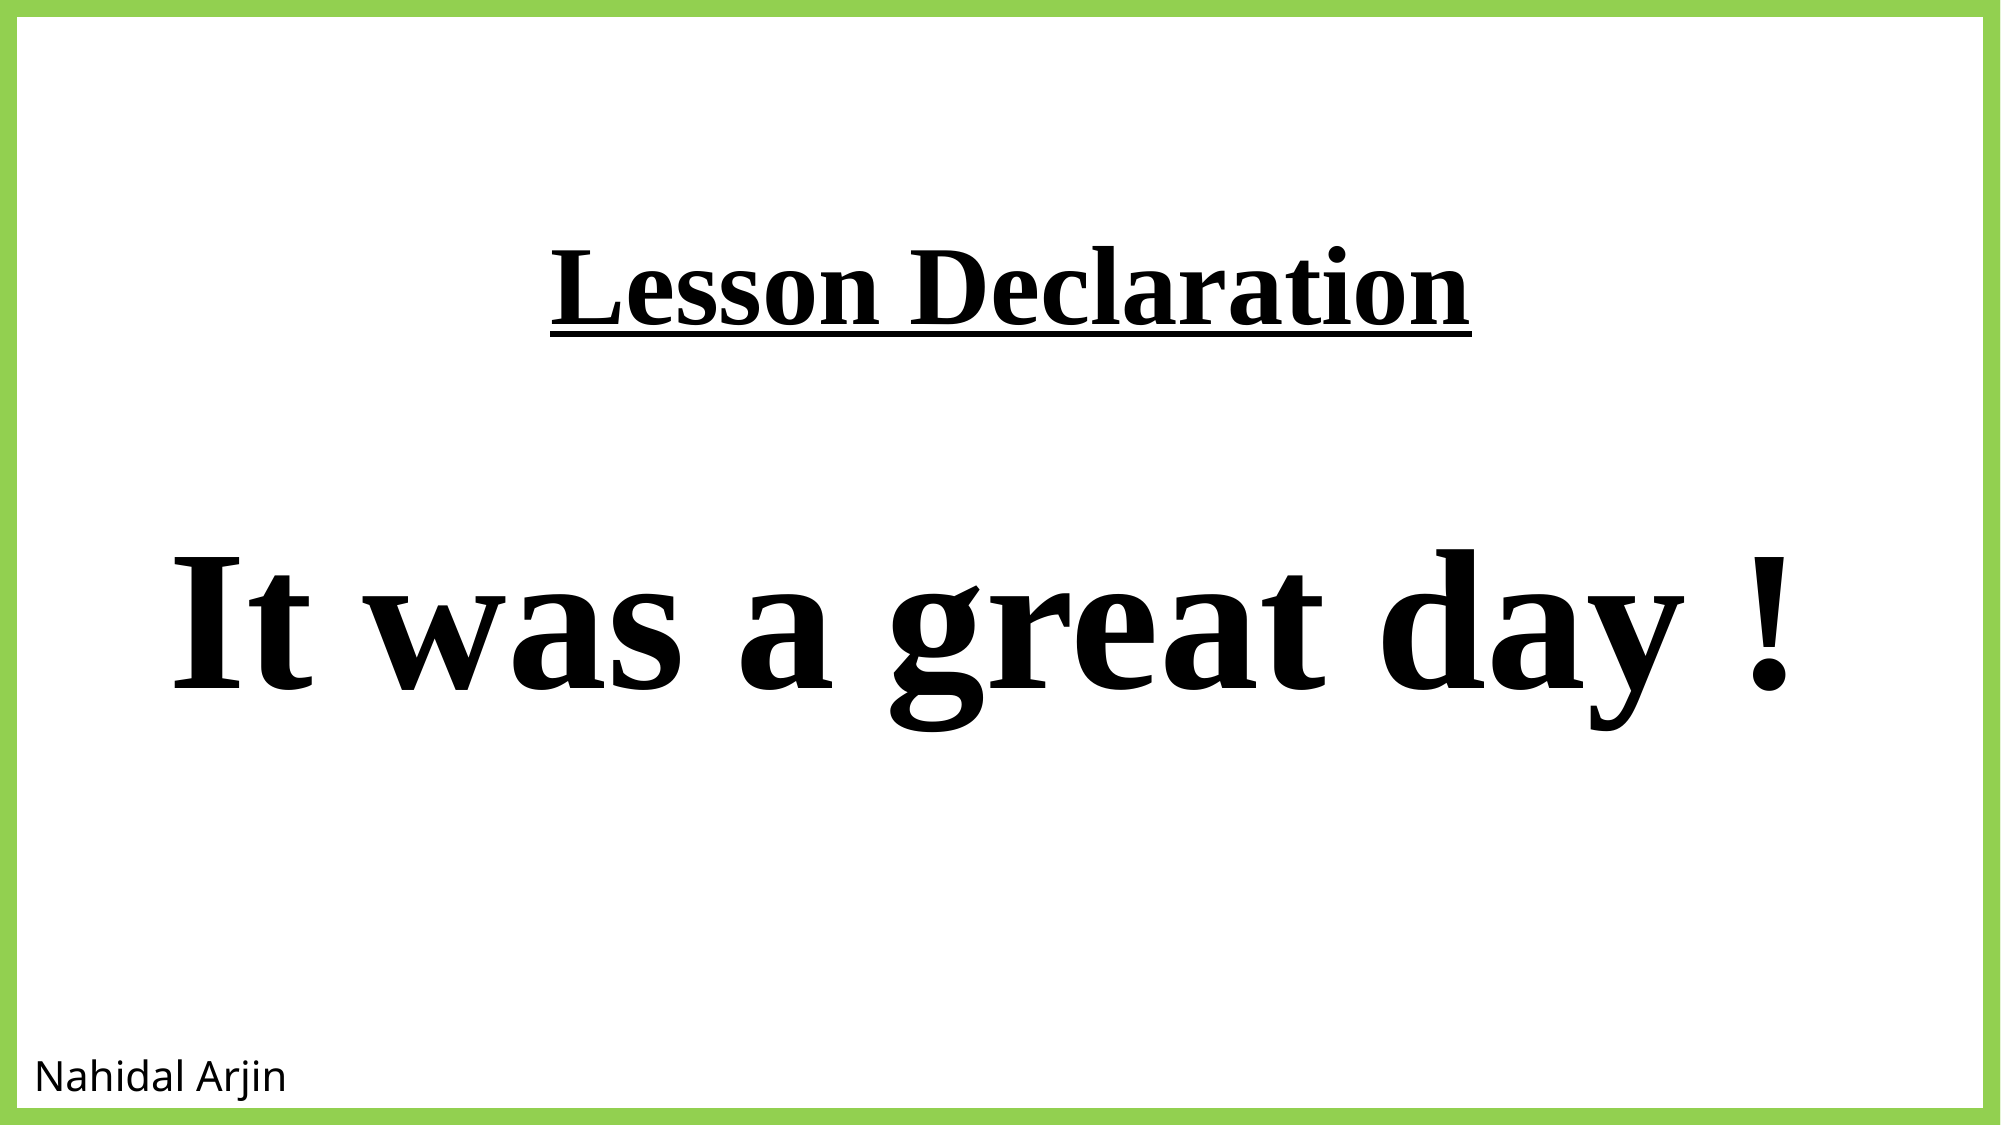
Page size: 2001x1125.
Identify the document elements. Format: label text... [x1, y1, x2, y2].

text_box It was a great day ! [154, 481, 1819, 737]
text_box Lesson Declaration [535, 204, 1488, 354]
